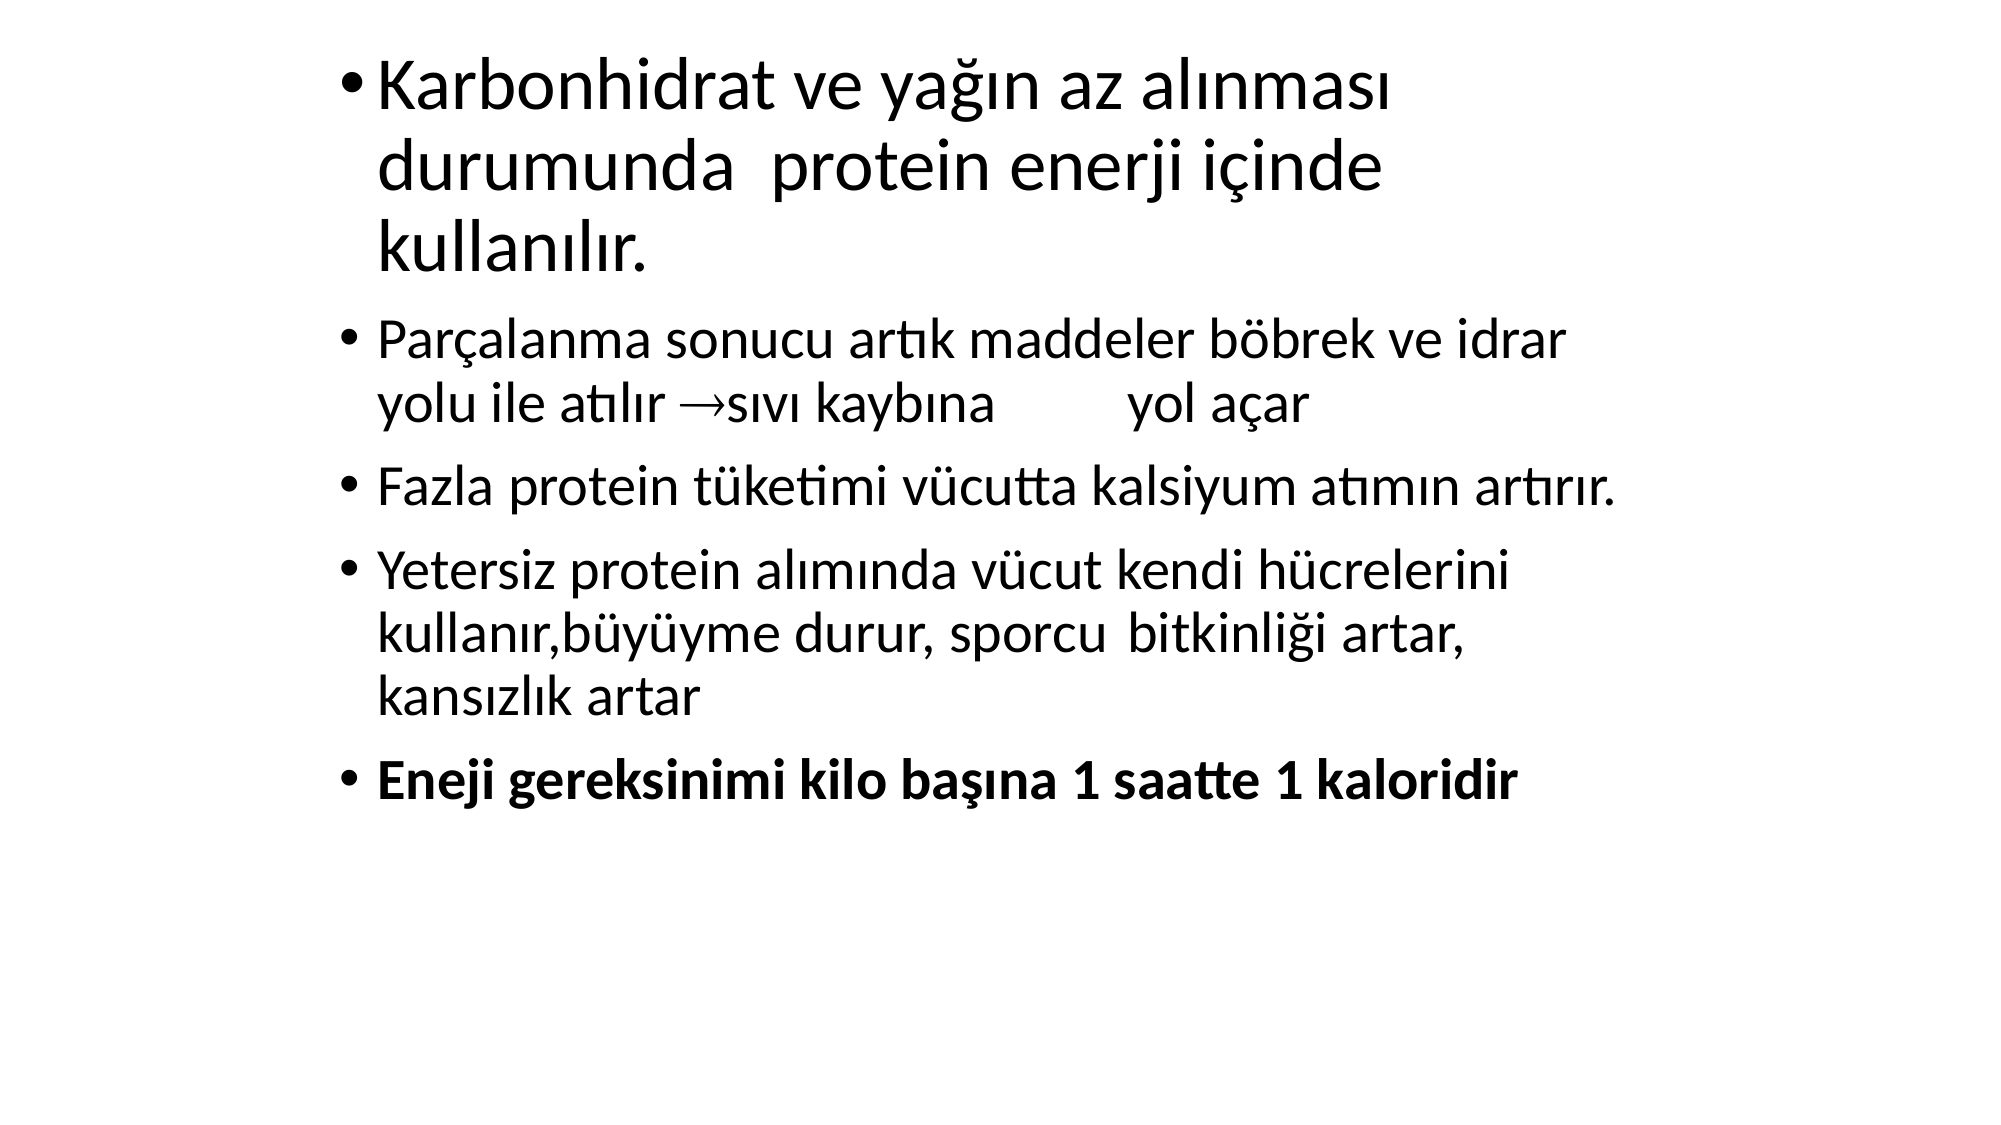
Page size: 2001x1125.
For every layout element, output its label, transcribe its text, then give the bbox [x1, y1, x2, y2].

list Karbonhidrat ve yağın az alınması durumunda protein enerji içinde kullanılır. Parçalanma sonucu artık maddeler böbrek ve idrar yolu ile atılır sıvı kaybına yol açar Fazla protein tüketimi vücutta kalsiyum atımın artırır. Yetersiz protein alımında vücut kendi hücrelerini kullanır,büyüyme durur, sporcu bitkinliği artar, kansızlık artar Eneji gereksinimi kilo başına 1 saatte 1 kaloridir [324, 37, 1675, 1063]
